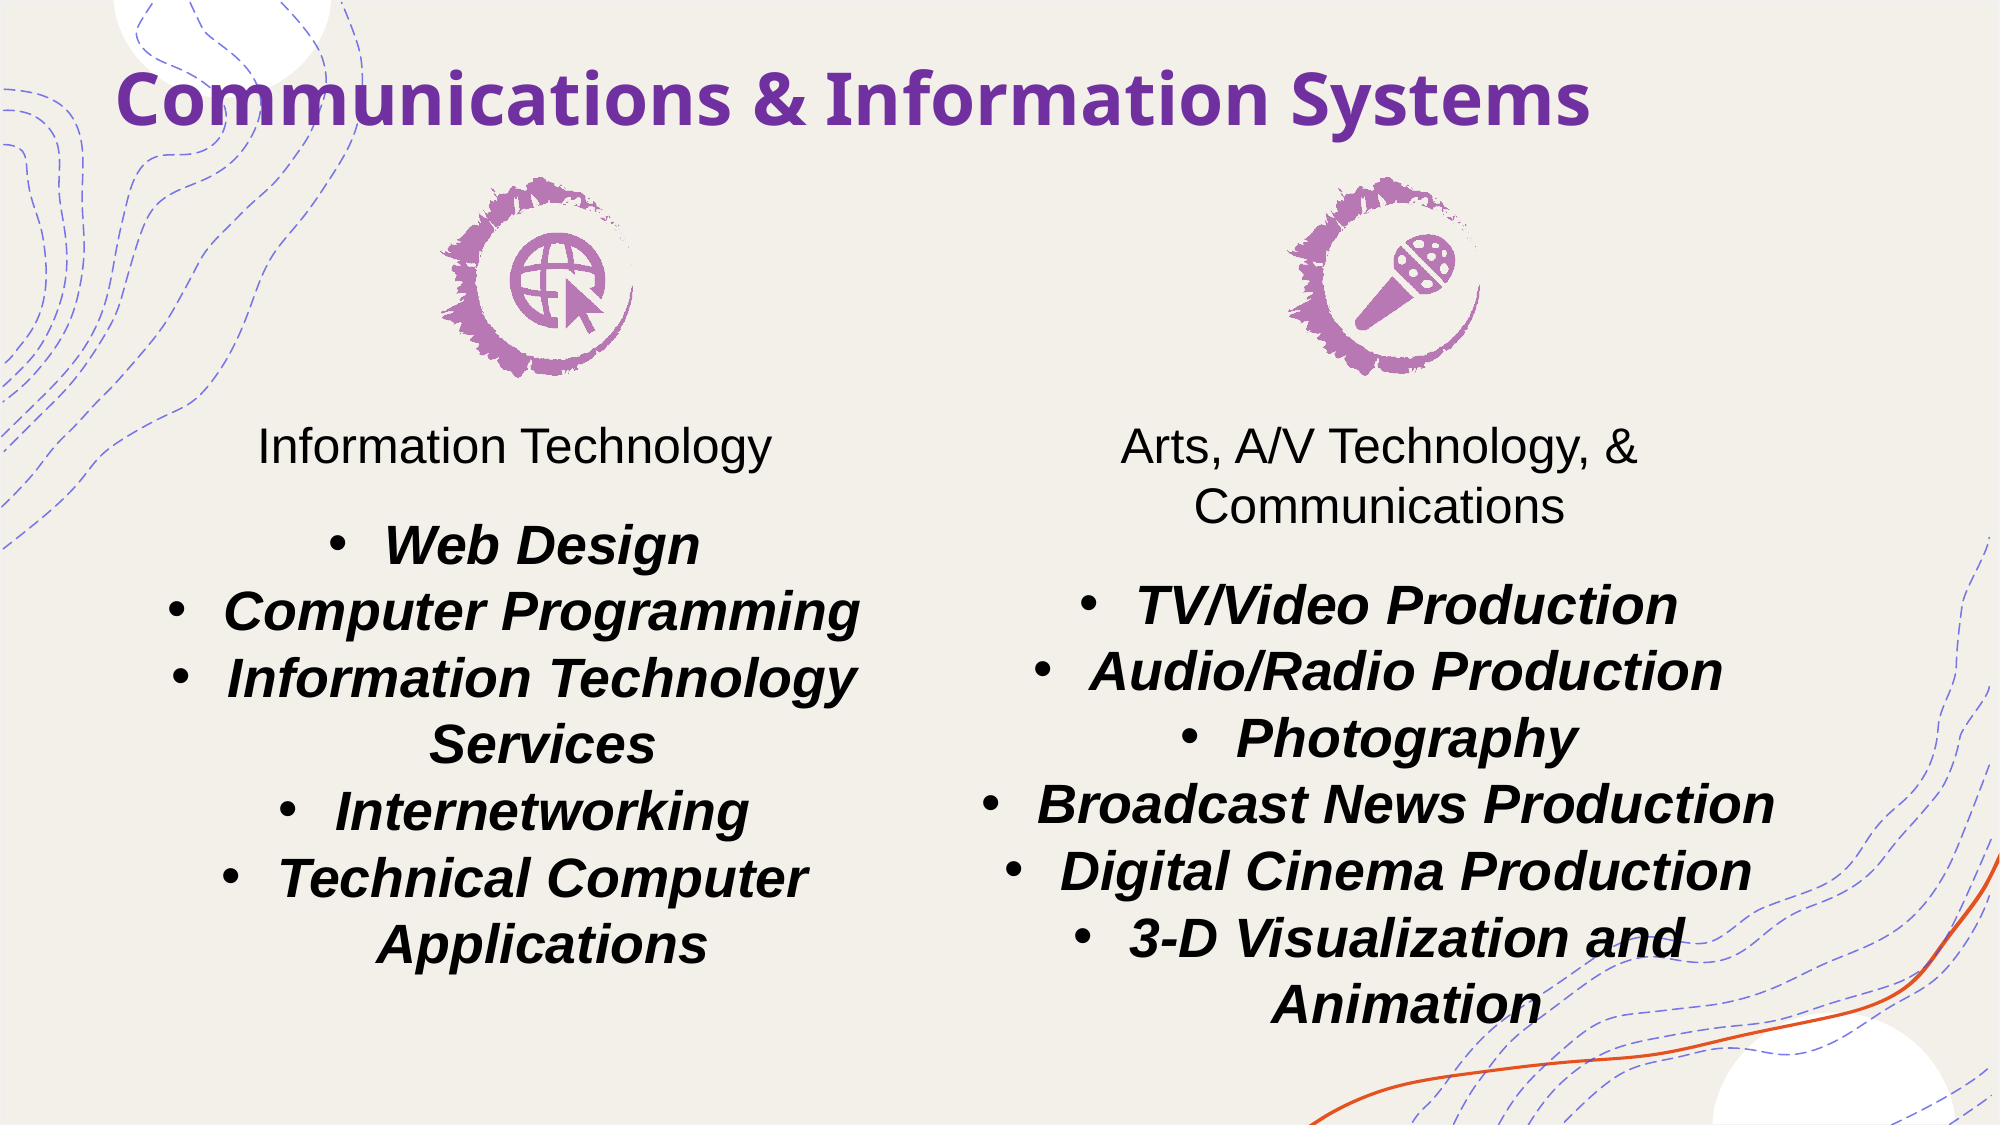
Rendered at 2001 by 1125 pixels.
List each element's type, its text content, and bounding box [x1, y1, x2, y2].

picture [1287, 177, 1481, 377]
picture [439, 177, 634, 378]
text_box Information Technology Web Design Computer Programming Information Technology Services Internetworking Technical Computer Applications [141, 406, 889, 1018]
text_box Arts, A/V Technology, & Communications TV/Video Production Audio/Radio Production Photography Broadcast News Production Digital Cinema Production 3-D Visualization and Animation [947, 406, 1812, 1078]
title Communications & Information Systems [99, 45, 1900, 149]
